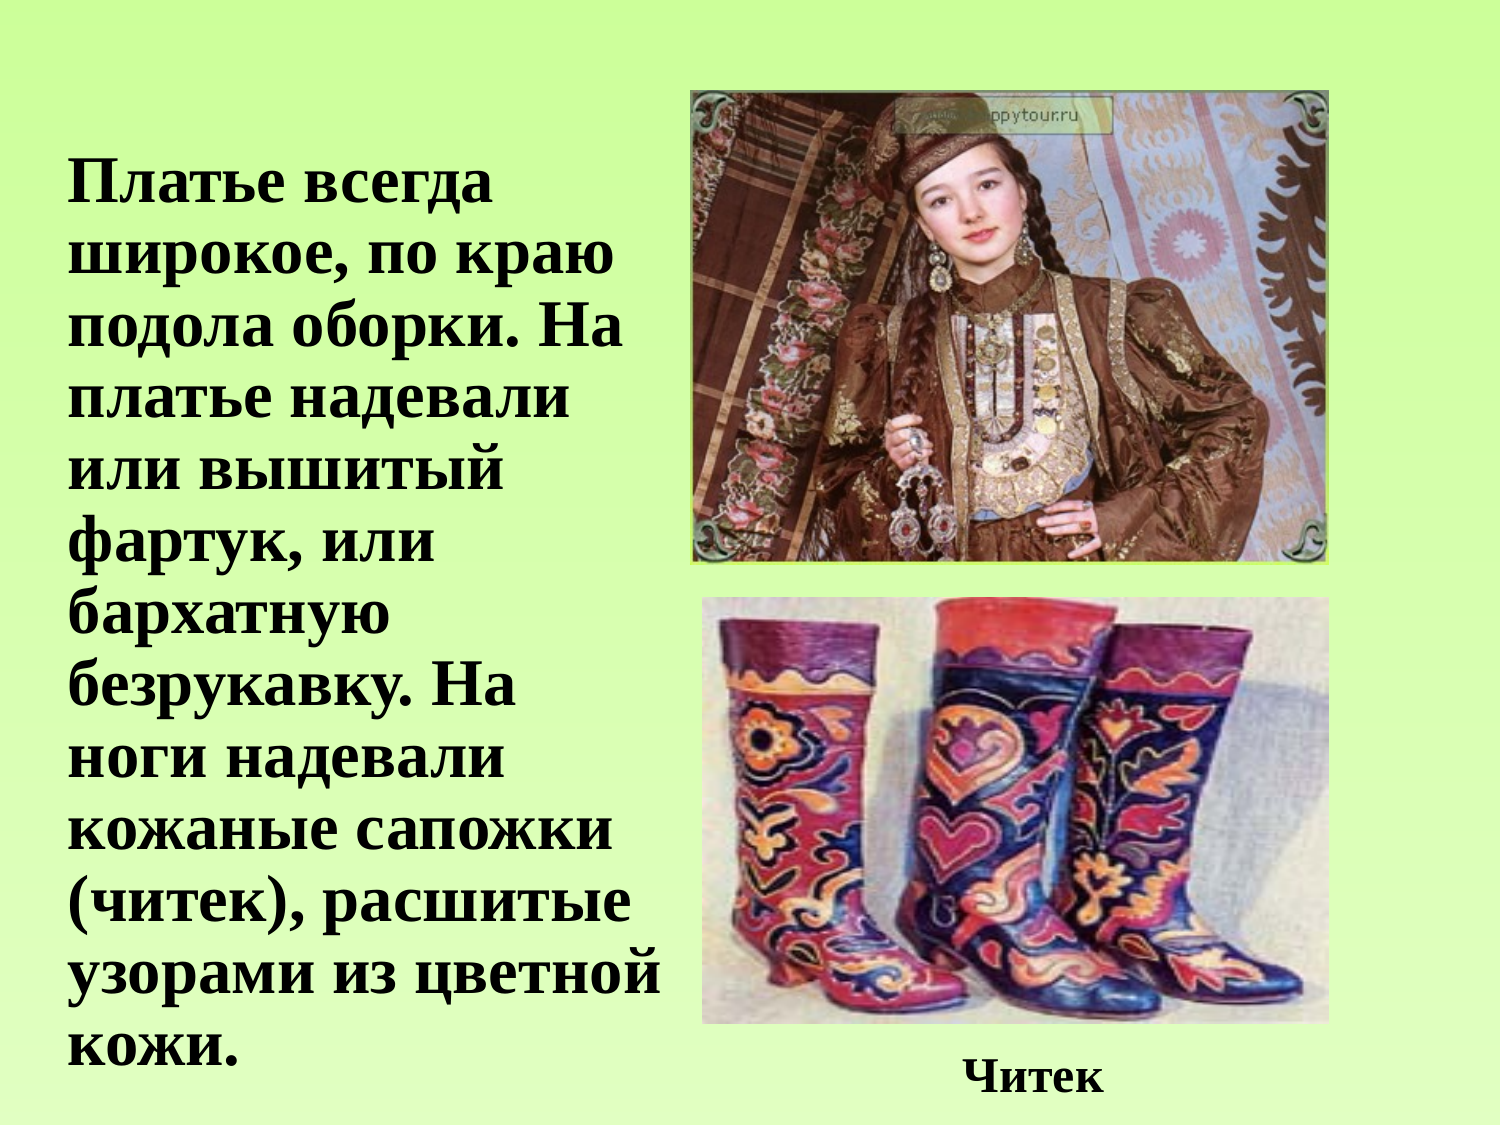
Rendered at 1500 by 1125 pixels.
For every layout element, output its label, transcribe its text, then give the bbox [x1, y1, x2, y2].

text_box Читек [809, 1034, 1258, 1110]
text_box Платье всегда широкое, по краю подола оборки. На платье надевали или вышитый фартук, или бархатную безрукавку. На ноги надевали кожаные сапожки (читек), расшитые узорами из цветной кожи. [53, 137, 680, 1087]
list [690, 89, 1330, 566]
picture [702, 597, 1330, 1024]
